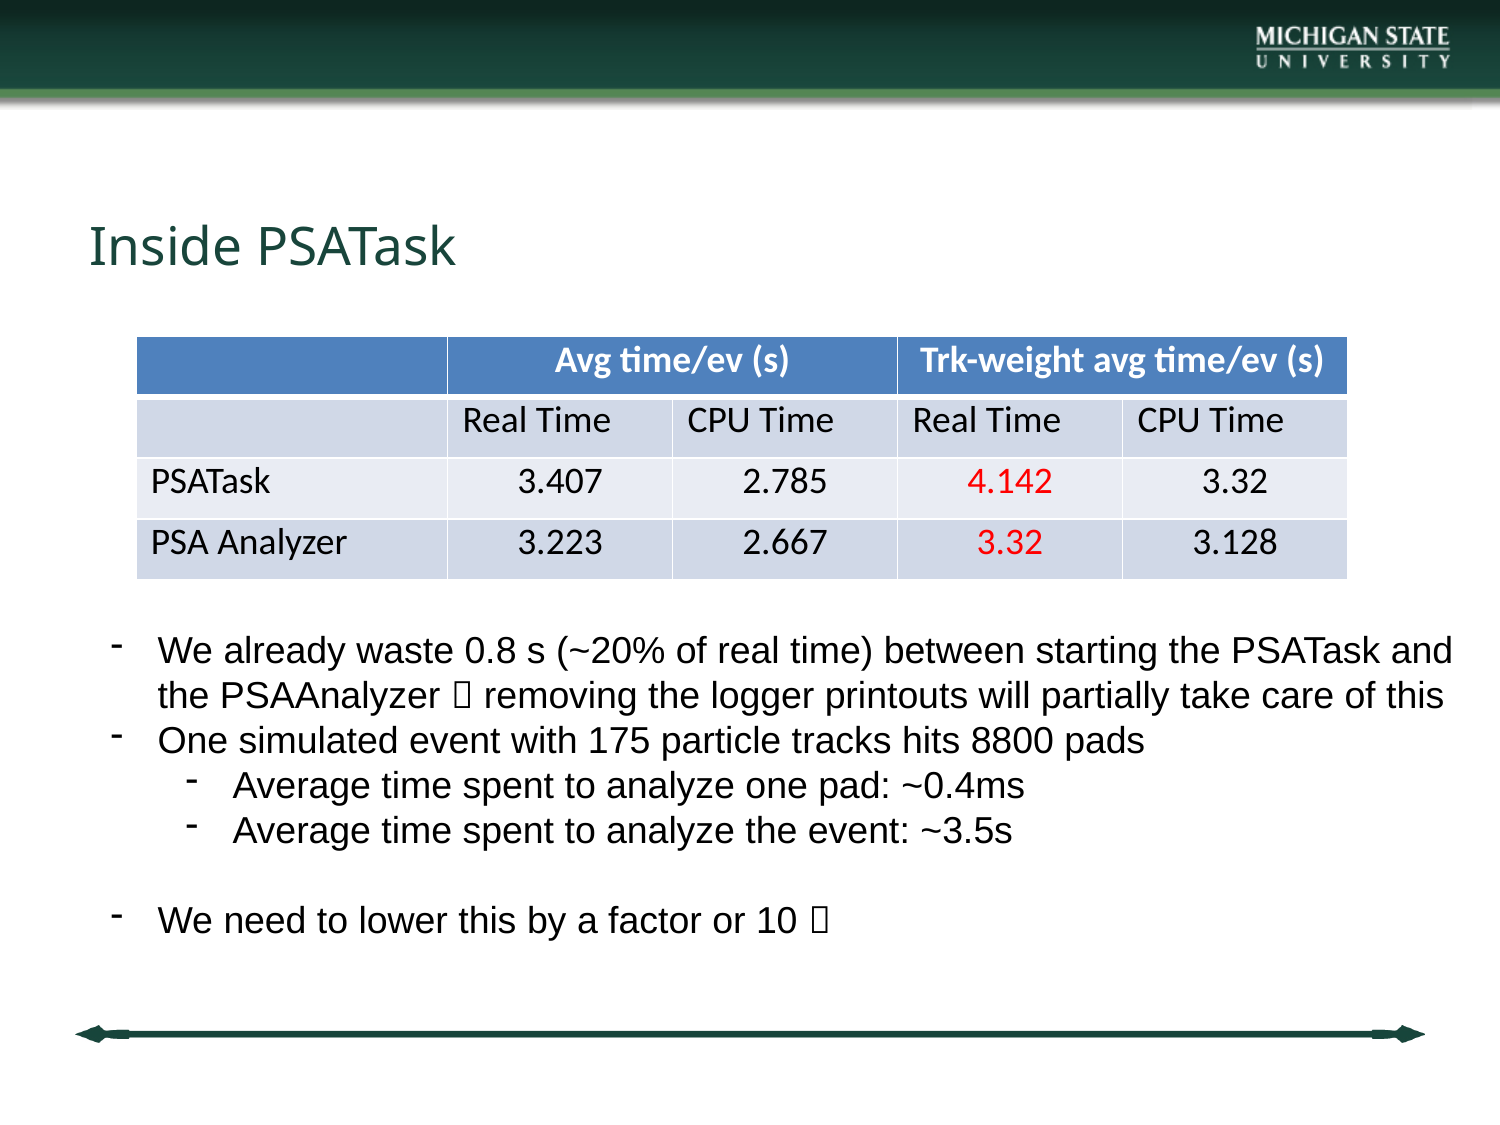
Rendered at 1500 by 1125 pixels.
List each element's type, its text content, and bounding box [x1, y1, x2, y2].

table_cell 4.142 [898, 459, 1122, 518]
table_cell 3.407 [448, 459, 672, 518]
table_cell PSA Analyzer [137, 520, 447, 579]
picture [0, 0, 1500, 110]
table_cell Real Time [448, 400, 672, 457]
table_header Trk-weight avg time/ev (s) [898, 337, 1347, 394]
text_box We already waste 0.8 s (~20% of real time) between starting the PSATask and the PSAAnalyzer  removing the logger printouts will partially take care of this One simulated event with 175 particle tracks hits 8800 pads Average time spent to analyze one pad: ~0.4ms Average time spent to analyze the event: ~3.5s We need to lower this by a factor or 10  [95, 619, 1500, 949]
table_cell 2.785 [673, 459, 897, 518]
table_cell 3.32 [898, 520, 1122, 579]
table_cell 3.32 [1123, 459, 1347, 518]
table_cell CPU Time [1123, 400, 1347, 457]
table_header [137, 337, 447, 394]
table_cell 3.128 [1123, 520, 1347, 579]
table_cell [137, 400, 447, 457]
table_cell PSATask [137, 459, 447, 518]
title Inside PSATask [75, 204, 1425, 284]
picture [75, 1025, 1425, 1043]
table_cell Real Time [898, 400, 1122, 457]
table_cell 2.667 [673, 520, 897, 579]
table_cell 3.223 [448, 520, 672, 579]
table_cell CPU Time [673, 400, 897, 457]
table_header Avg time/ev (s) [448, 337, 897, 394]
